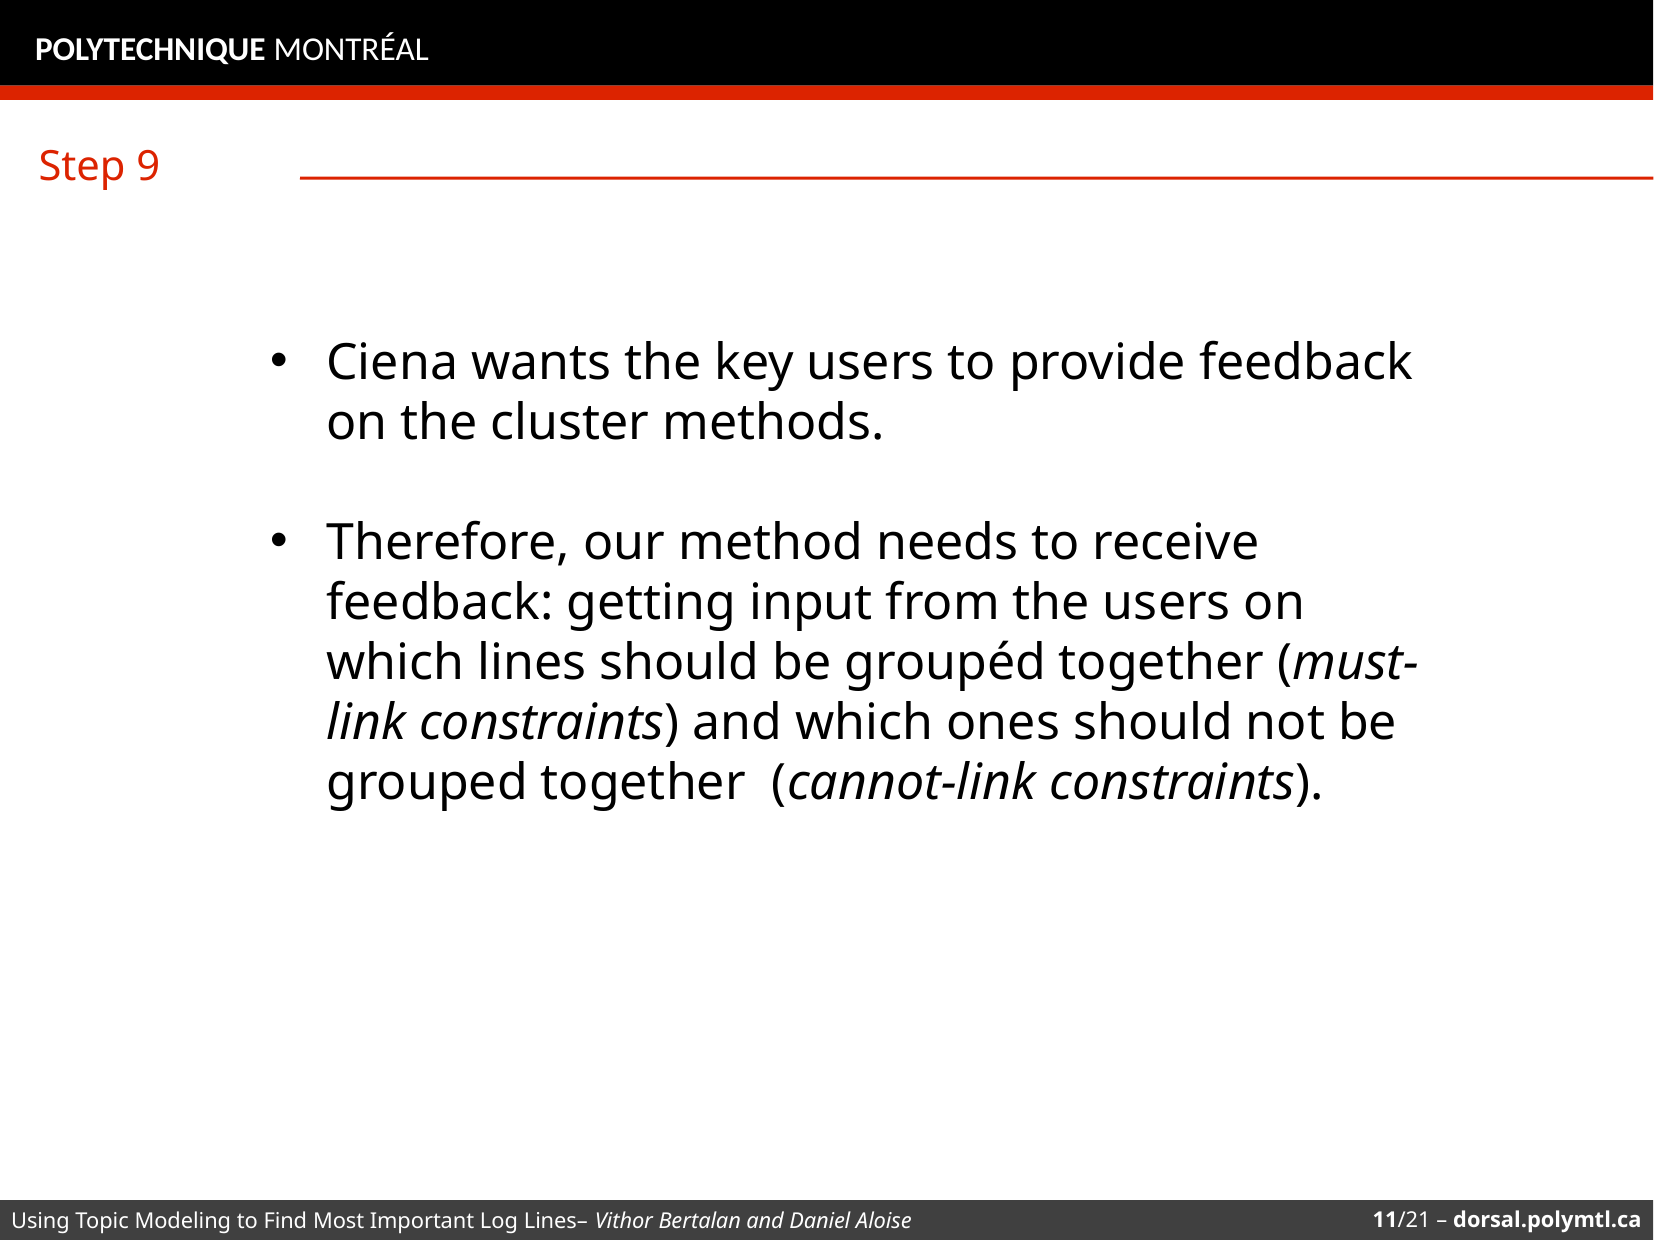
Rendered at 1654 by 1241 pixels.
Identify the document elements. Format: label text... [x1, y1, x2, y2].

text_box 11/21 – dorsal.polymtl.ca [1172, 1200, 1654, 1240]
text_box Ciena wants the key users to provide feedback on the cluster methods. Therefore, our method needs to receive feedback: getting input from the users on which lines should be groupéd together (must-link constraints) and which ones should not be grouped together (cannot-link constraints). [199, 321, 1451, 937]
text_box [0, 85, 1654, 100]
text_box Step 9 [38, 108, 293, 194]
text_box [0, 0, 1654, 85]
text_box Using Topic Modeling to Find Most Important Log Lines– Vithor Bertalan and Daniel Aloise [0, 1200, 1172, 1240]
text_box POLYTECHNIQUE MONTRÉAL [34, 4, 454, 69]
